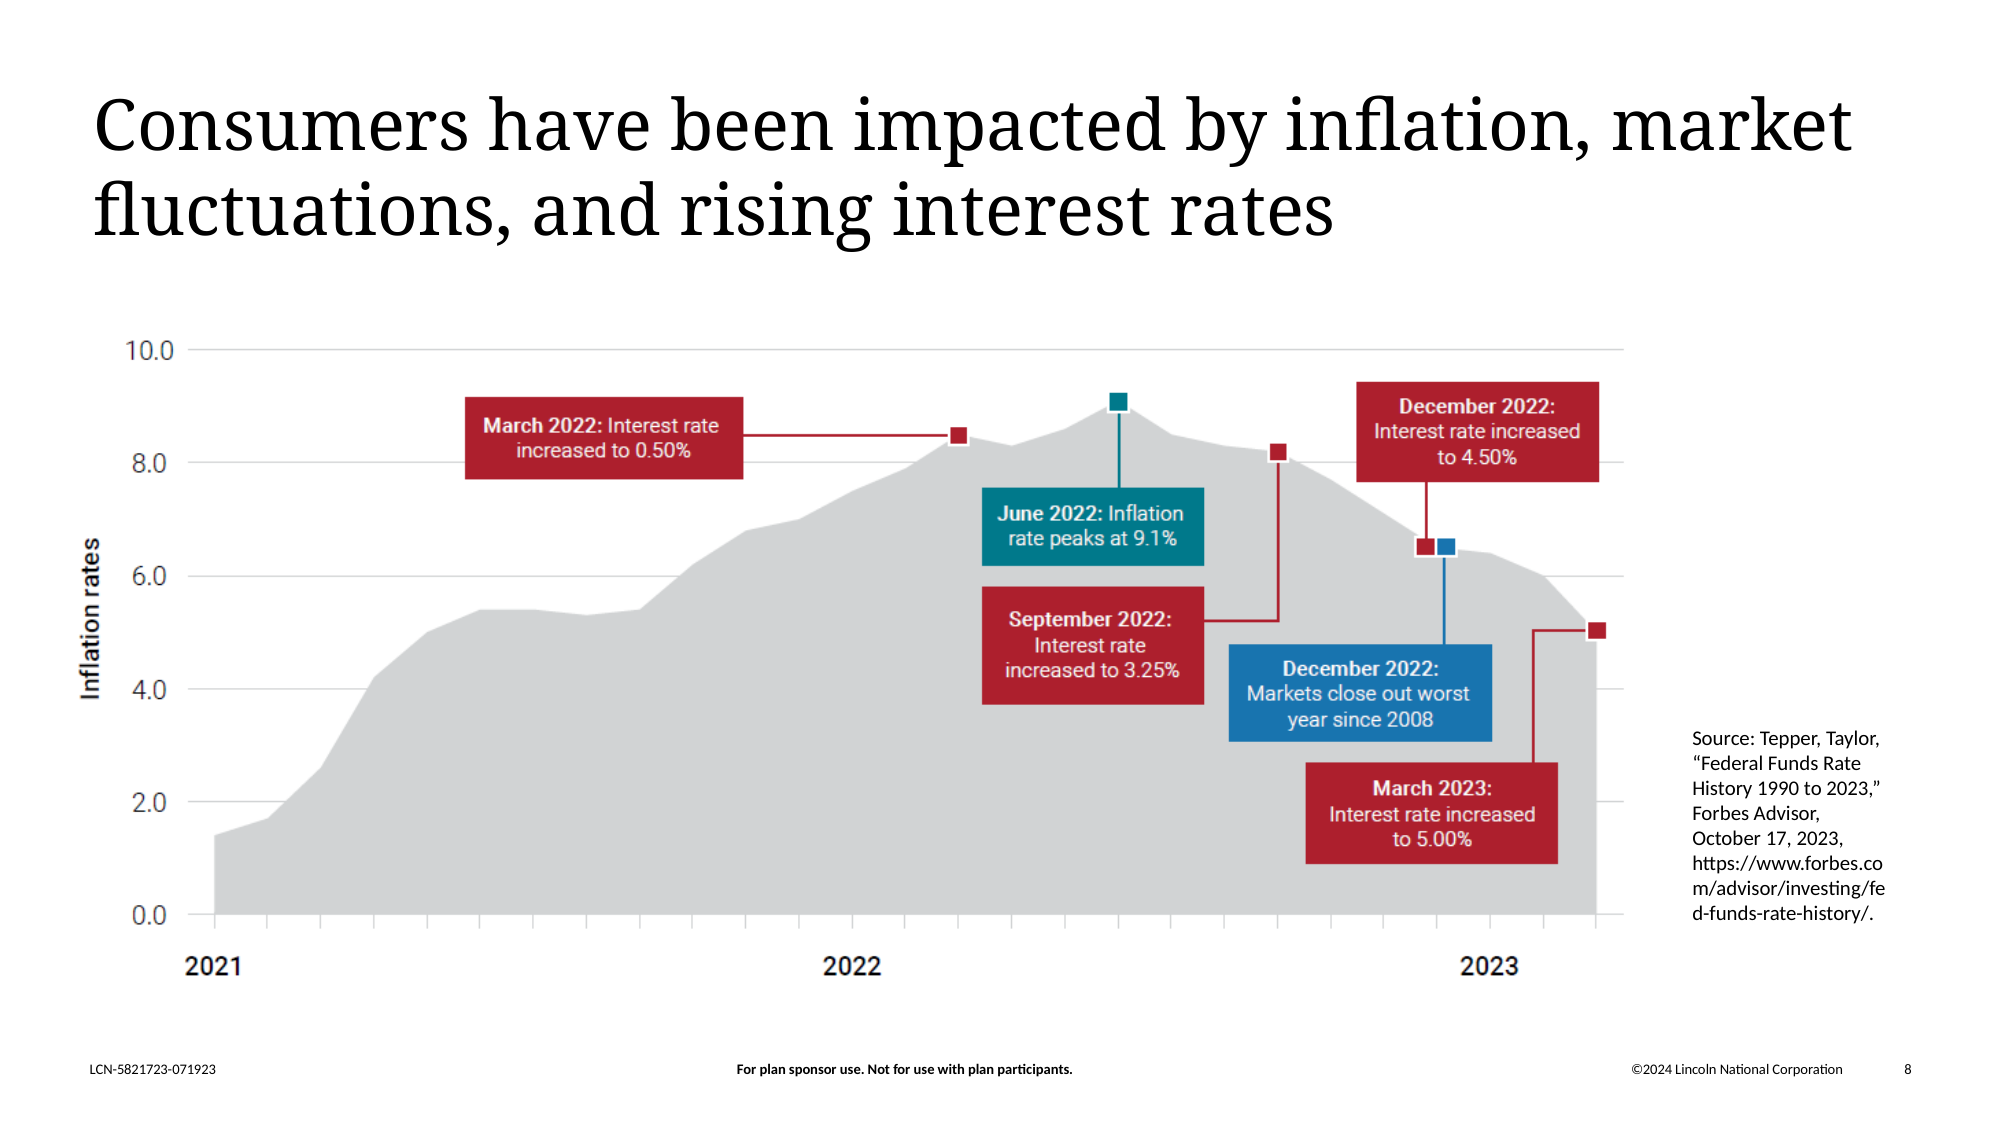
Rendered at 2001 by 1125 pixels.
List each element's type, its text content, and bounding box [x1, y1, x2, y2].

title Consumers have been impacted by inflation, market fluctuations, and rising interest rates [93, 79, 1905, 166]
text_box Source: Tepper, Taylor, “Federal Funds Rate History 1990 to 2023,” Forbes Advisor, October 17, 2023, https://www.forbes.com/advisor/investing/fed-funds-rate-history/. [1690, 717, 1905, 933]
picture [13, 279, 1683, 1014]
